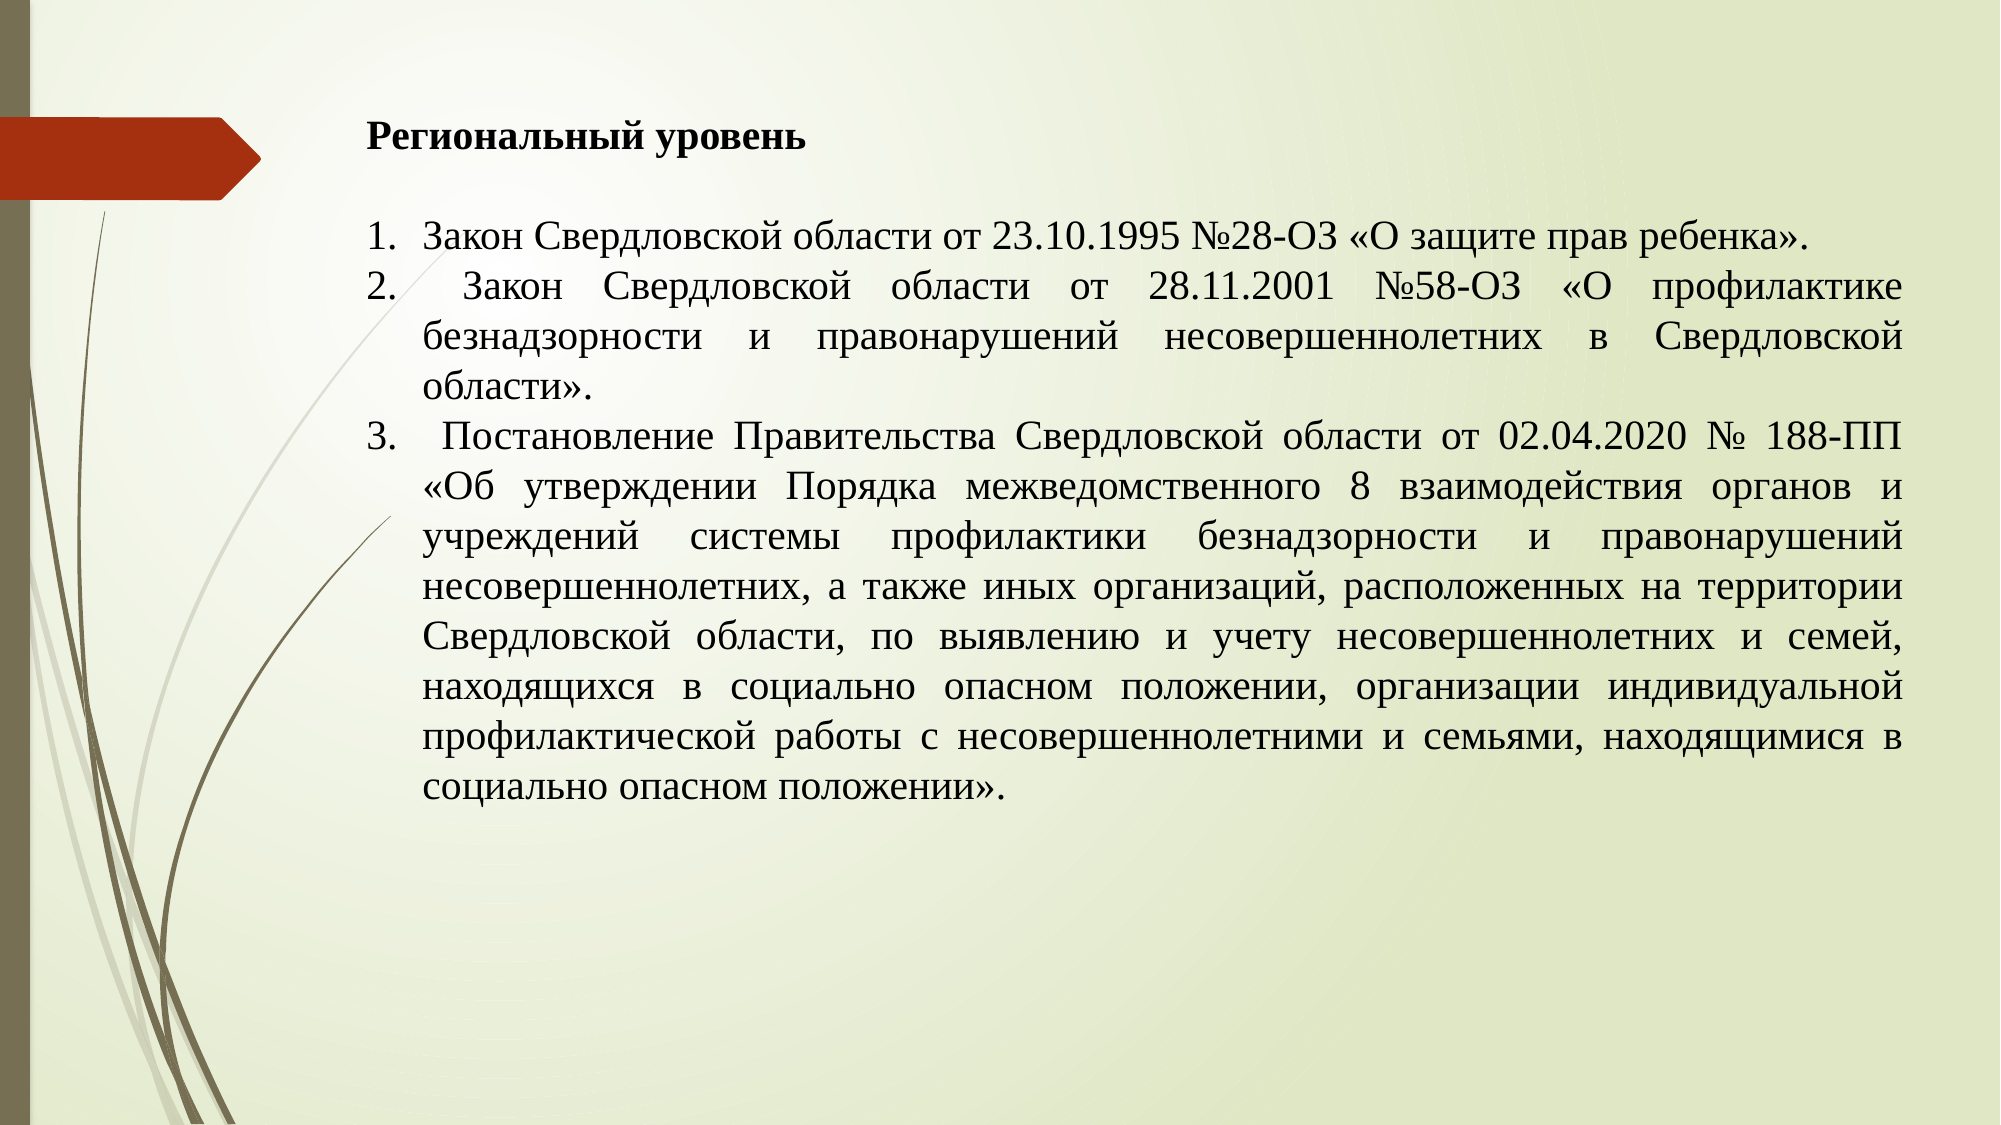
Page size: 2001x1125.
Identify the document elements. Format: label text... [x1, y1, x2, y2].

text_box Региональный уровень Закон Свердловской области от 23.10.1995 №28-ОЗ «О защите прав ребенка». Закон Свердловской области от 28.11.2001 №58-ОЗ «О профилактике безнадзорности и правонарушений несовершеннолетних в Свердловской области». Постановление Правительства Свердловской области от 02.04.2020 № 188-ПП «Об утверждении Порядка межведомственного 8 взаимодействия органов и учреждений системы профилактики безнадзорности и правонарушений несовершеннолетних, а также иных организаций, расположенных на территории Свердловской области, по выявлению и учету несовершеннолетних и семей, находящихся в социально опасном положении, организации индивидуальной профилактической работы с несовершеннолетними и семьями, находящимися в социально опасном положении». [351, 100, 1919, 816]
